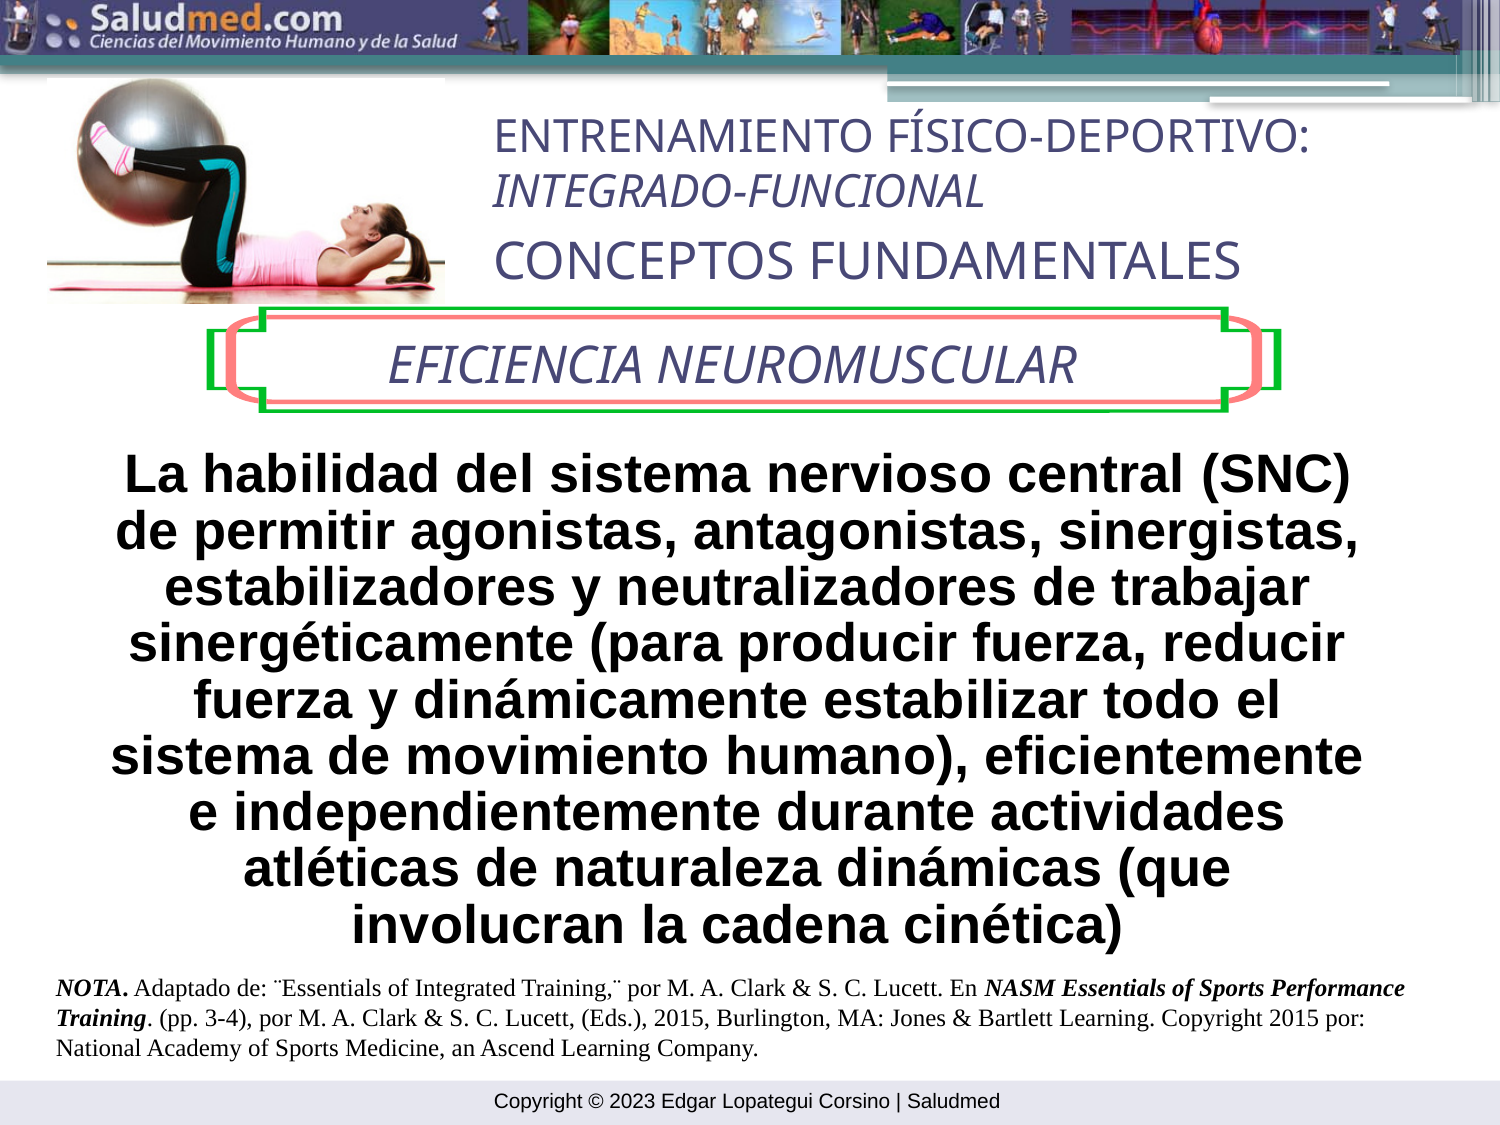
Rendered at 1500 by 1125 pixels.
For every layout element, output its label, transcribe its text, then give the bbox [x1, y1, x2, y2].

text_box CONCEPTOS FUNDAMENTALES [478, 223, 1447, 295]
picture [206, 306, 1282, 414]
text_box La habilidad del sistema nervioso central (SNC) de permitir agonistas, antagonistas, sinergistas, estabilizadores y neutralizadores de trabajar sinergéticamente (para producir fuerza, reducir fuerza y dinámicamente estabilizar todo el sistema de movimiento humano), eficientemente e independientemente durante actividades atléticas de naturaleza dinámicas (que involucran la cadena cinética) [88, 440, 1388, 962]
text_box ENTRENAMIENTO FÍSICO-DEPORTIVO: INTEGRADO-FUNCIONAL [478, 93, 1483, 230]
picture [0, 0, 1460, 55]
text_box NOTA. Adaptado de: ¨Essentials of Integrated Training,¨ por M. A. Clark & S. C. Lucett. En NASM Essentials of Sports Performance Training. (pp. 3-4), por M. A. Clark & S. C. Lucett, (Eds.), 2015, Burlington, MA: Jones & Bartlett Learning. Copyright 2015 por: National Academy of Sports Medicine, an Ascend Learning Company. [41, 964, 1447, 1059]
picture [47, 78, 445, 304]
